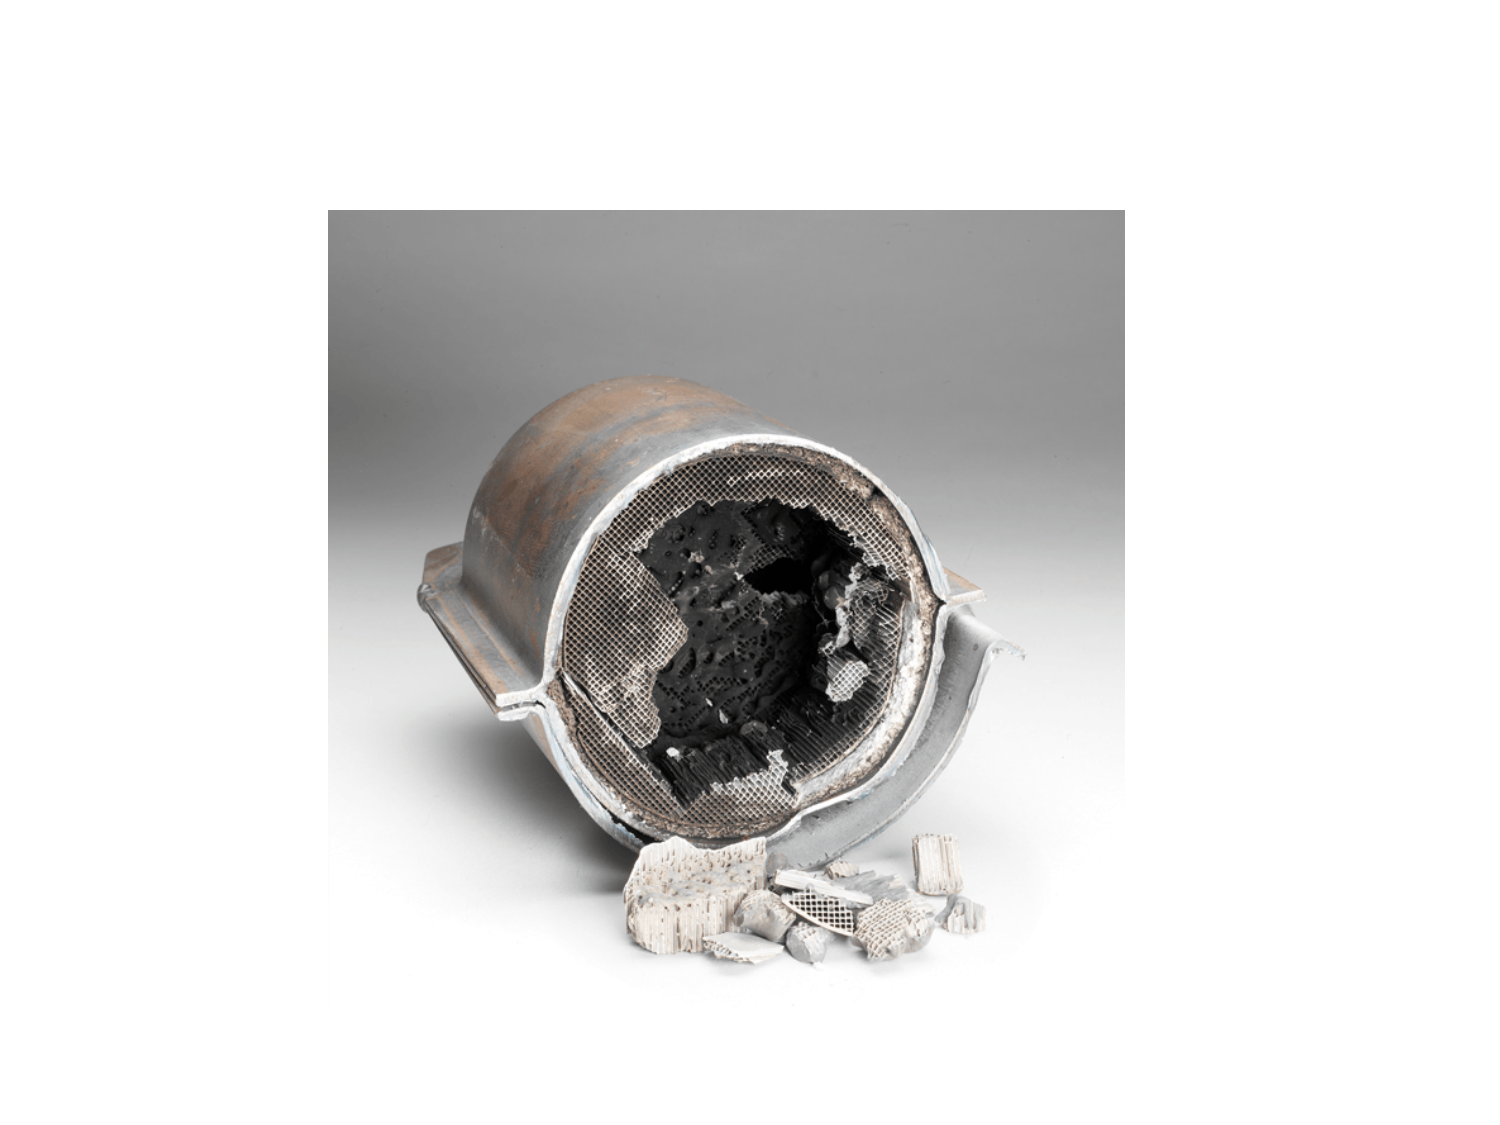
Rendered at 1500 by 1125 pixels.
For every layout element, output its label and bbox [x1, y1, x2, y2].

picture [327, 210, 1126, 1008]
